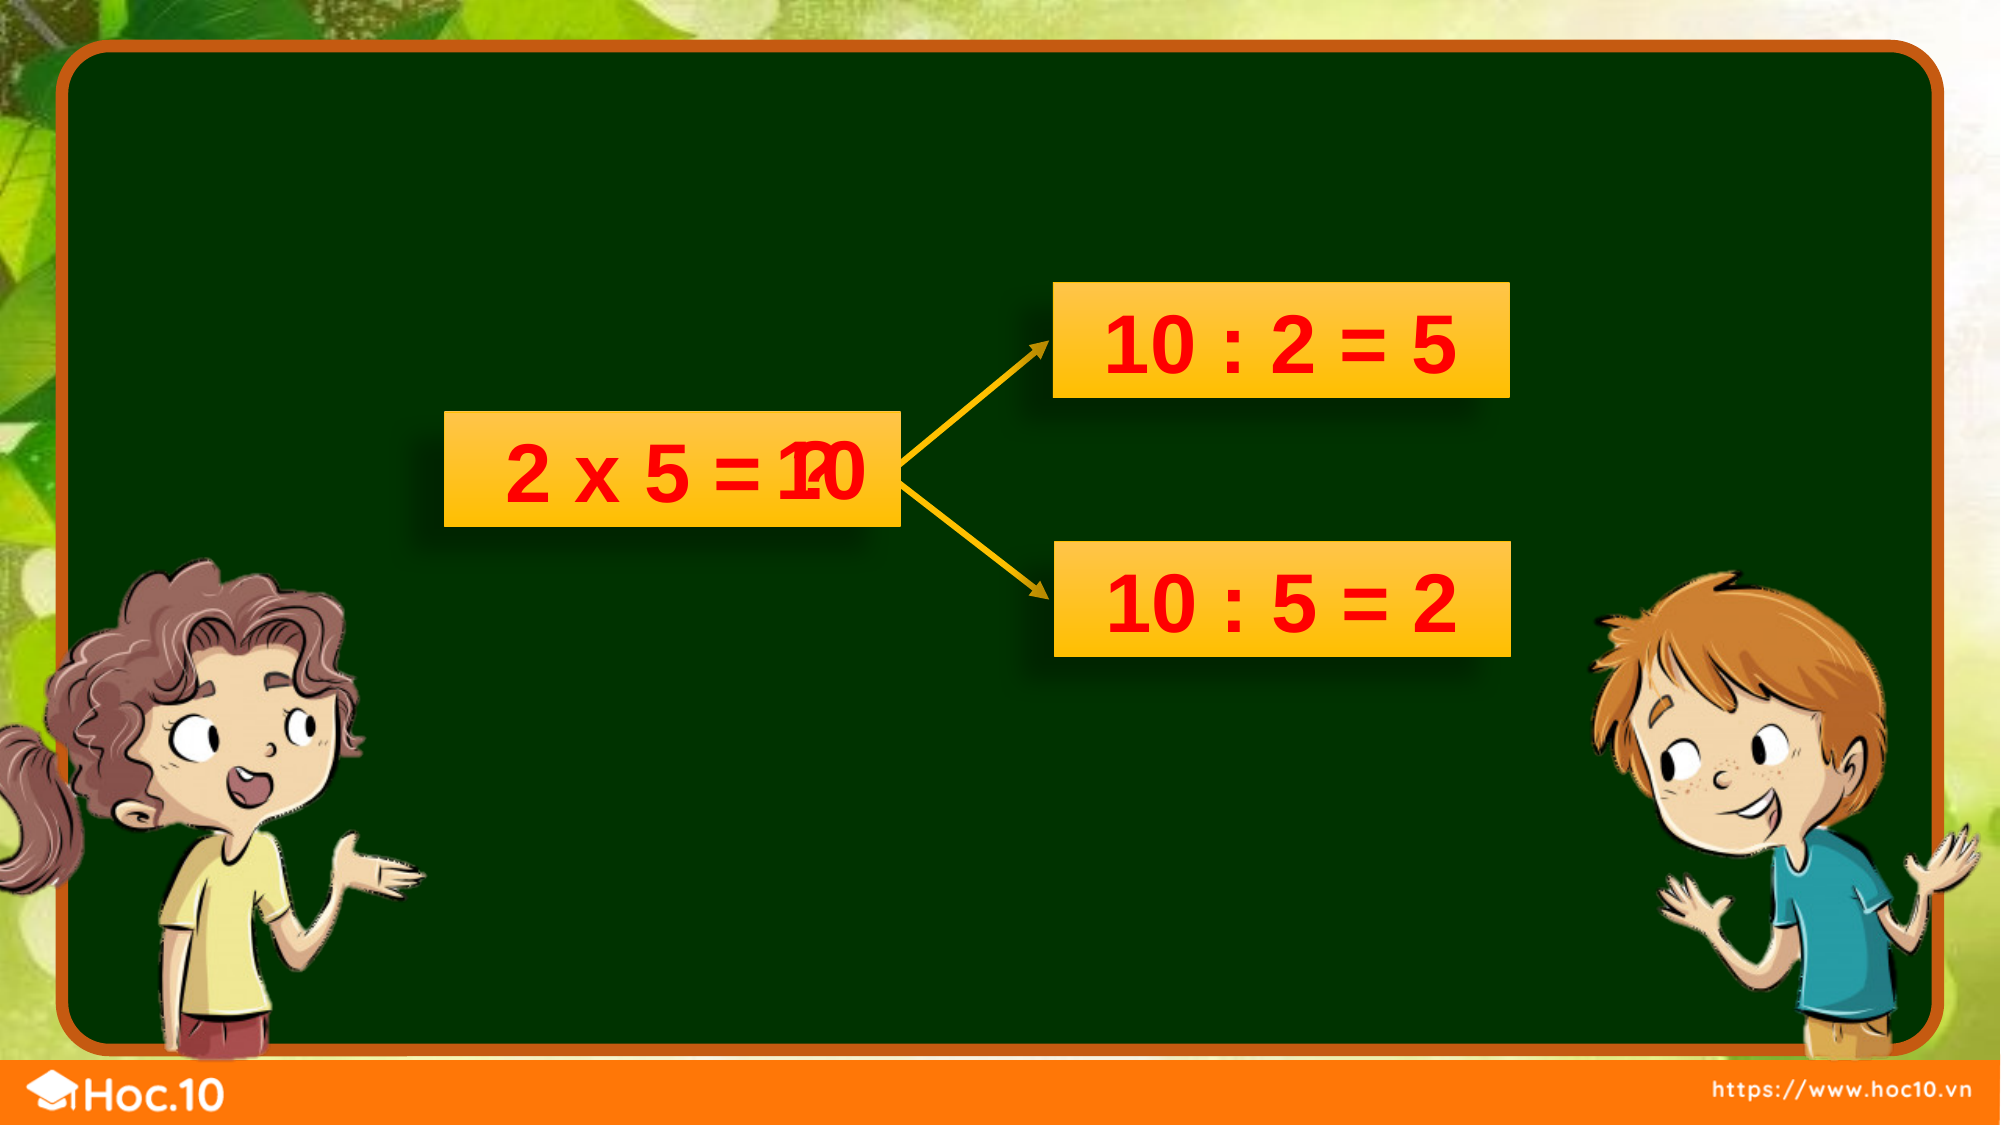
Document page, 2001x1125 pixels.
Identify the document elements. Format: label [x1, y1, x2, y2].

text_box [880, 340, 1050, 481]
picture [0, 0, 2001, 1125]
text_box [0, 521, 2000, 1125]
text_box [890, 476, 1050, 600]
